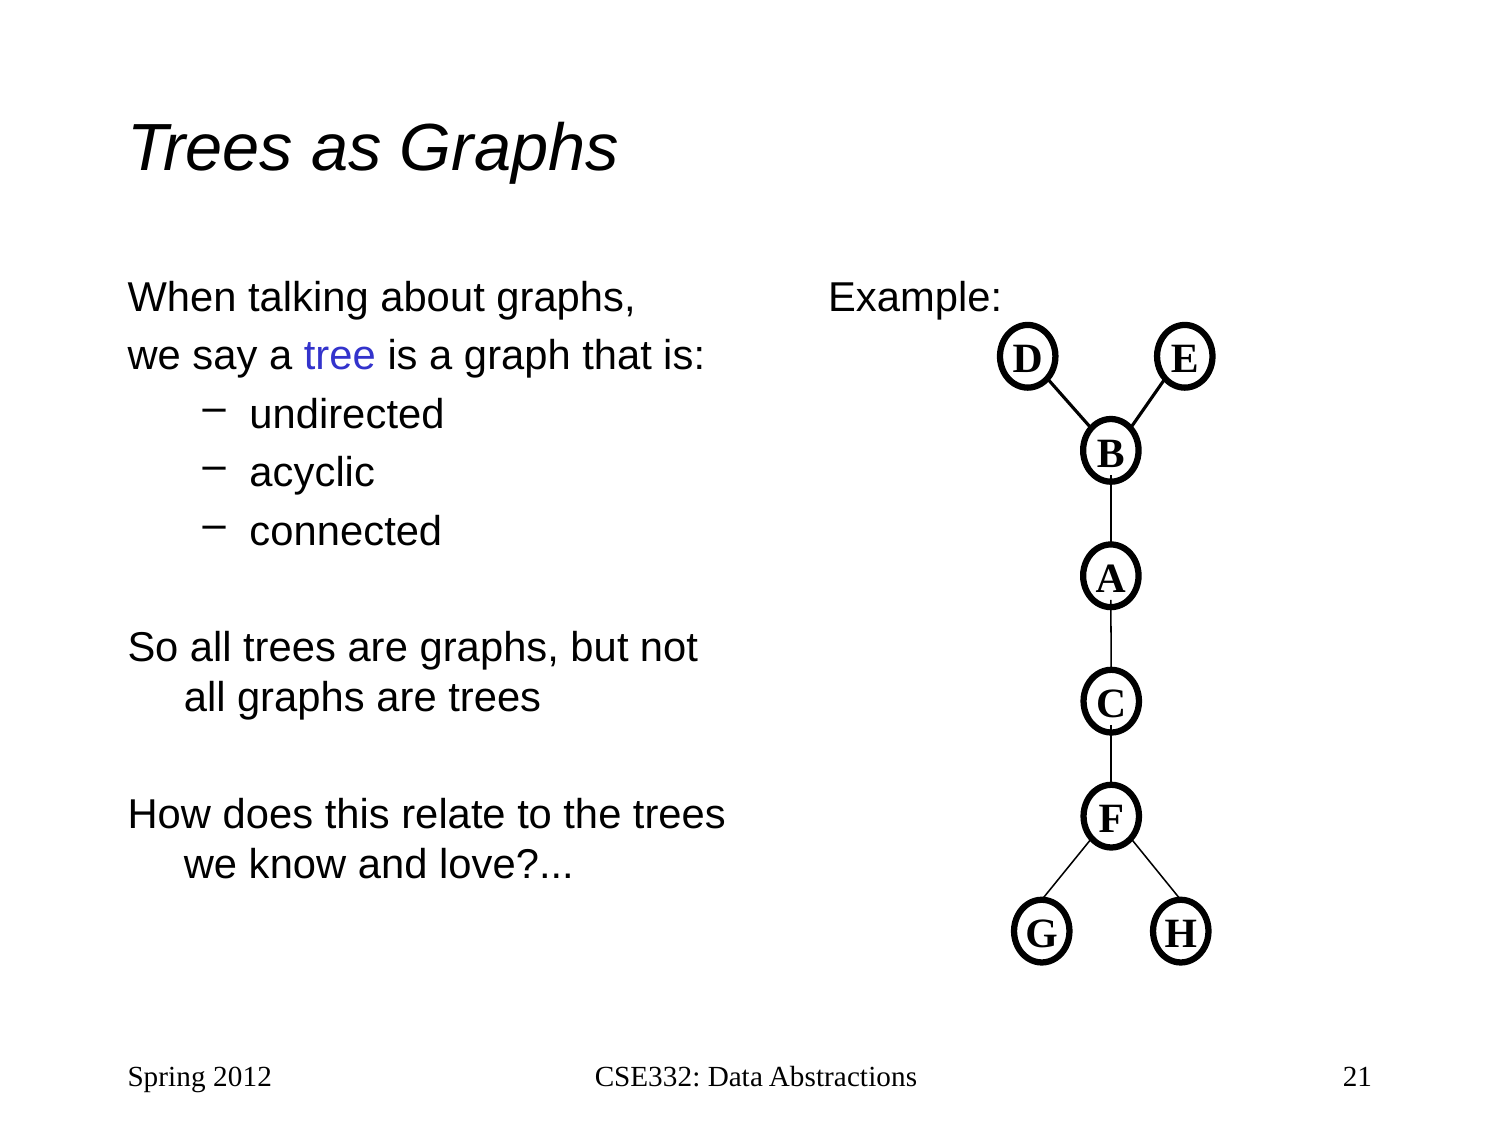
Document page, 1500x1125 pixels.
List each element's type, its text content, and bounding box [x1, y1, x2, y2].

footer CSE332: Data Abstractions [474, 1049, 1038, 1125]
slide_number 21 [1074, 1049, 1388, 1125]
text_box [999, 324, 1213, 963]
list When talking about graphs, we say a tree is a graph that is: undirected acyclic connected So all trees are graphs, but not all graphs are trees How does this relate to the trees we know and love?... [112, 262, 751, 1001]
title Trees as Graphs [112, 49, 1388, 238]
text_box Example: [813, 262, 1018, 328]
slide_number Spring 2012 [112, 1049, 426, 1125]
